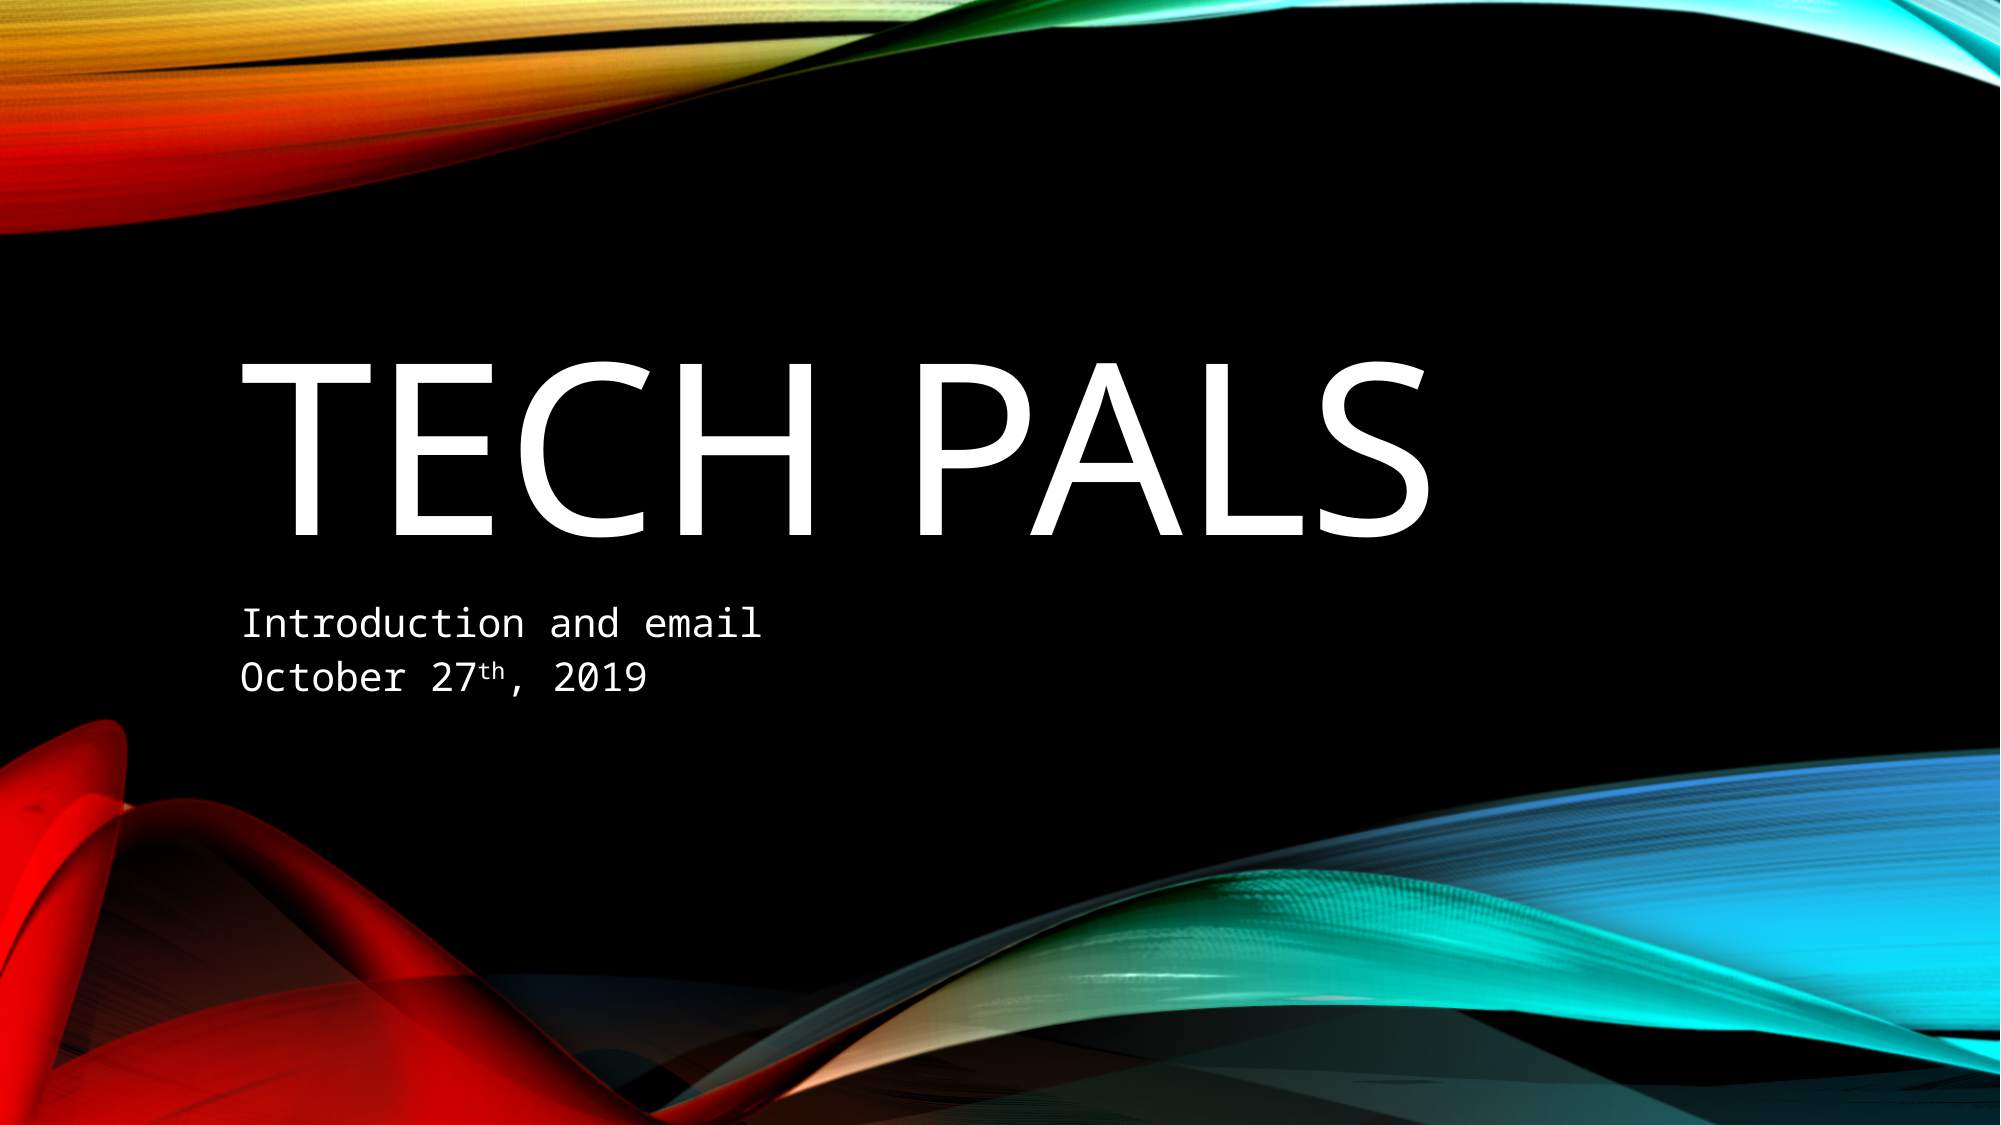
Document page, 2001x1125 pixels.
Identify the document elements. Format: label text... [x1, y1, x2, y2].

title Tech Pals [225, 295, 1775, 595]
picture [0, 0, 2000, 237]
picture [0, 717, 2000, 1125]
subtitle Introduction and email October 27th, 2019 [225, 595, 1775, 709]
